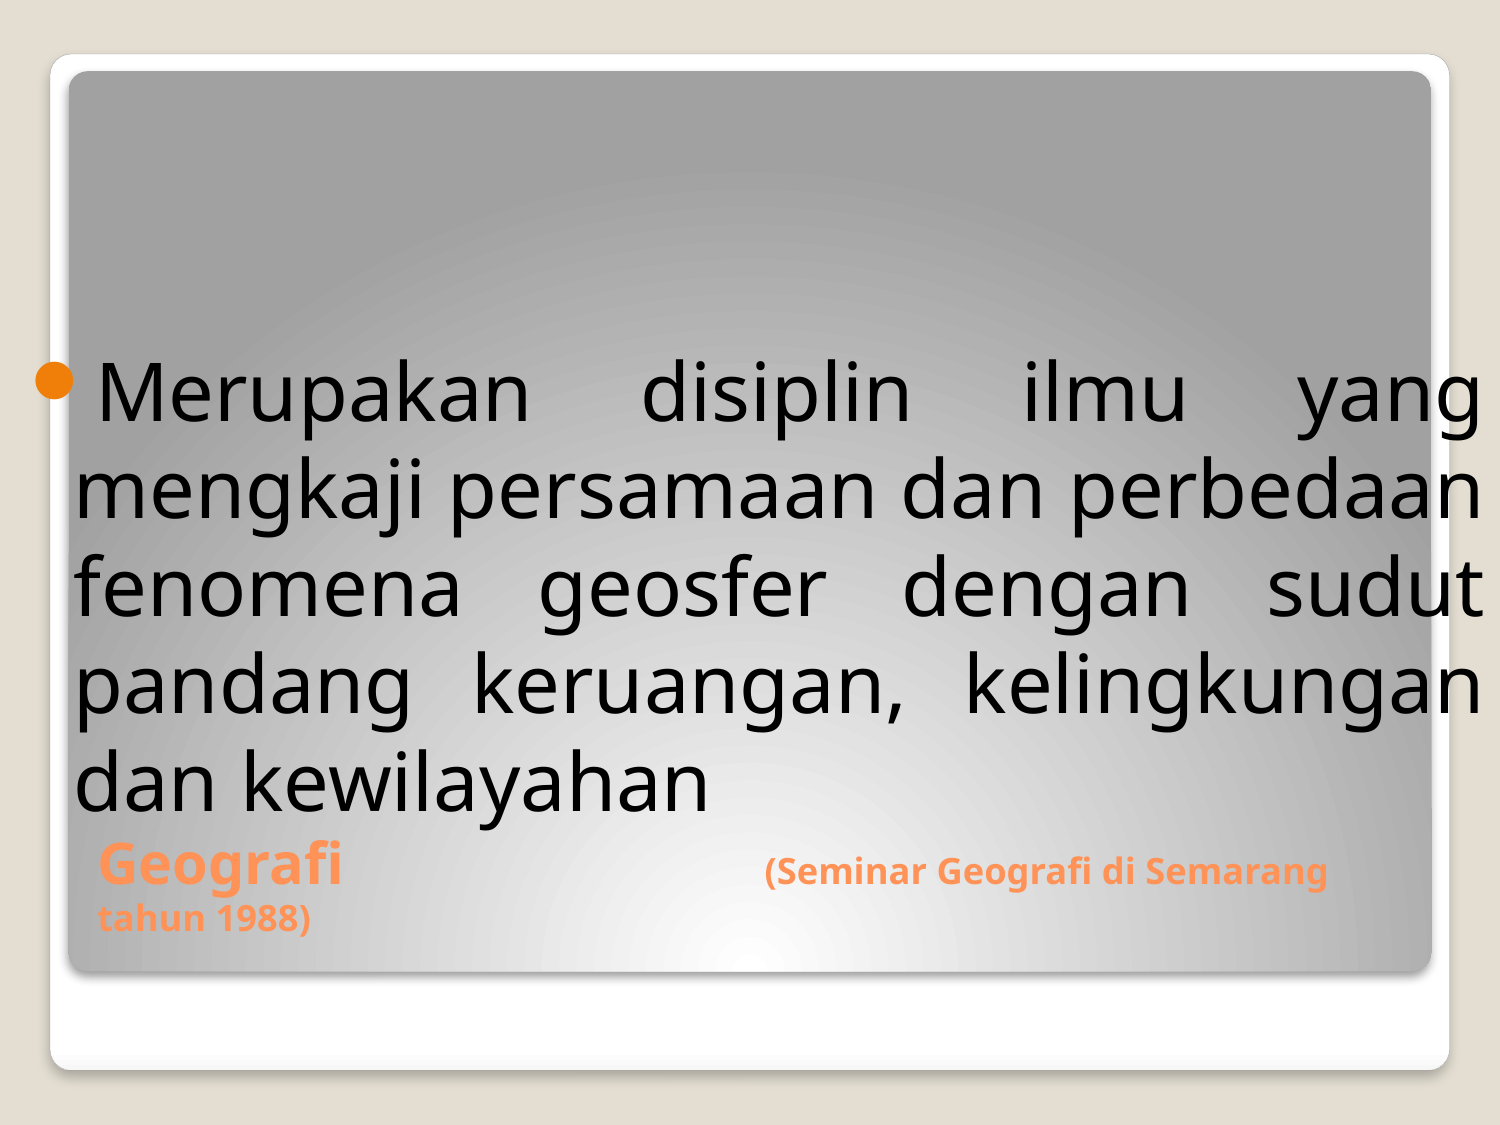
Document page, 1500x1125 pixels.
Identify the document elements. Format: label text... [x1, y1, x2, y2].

list Merupakan disiplin ilmu yang mengkaji persamaan dan perbedaan fenomena geosfer dengan sudut pandang keruangan, kelingkungan dan kewilayahan [0, 324, 1500, 1000]
